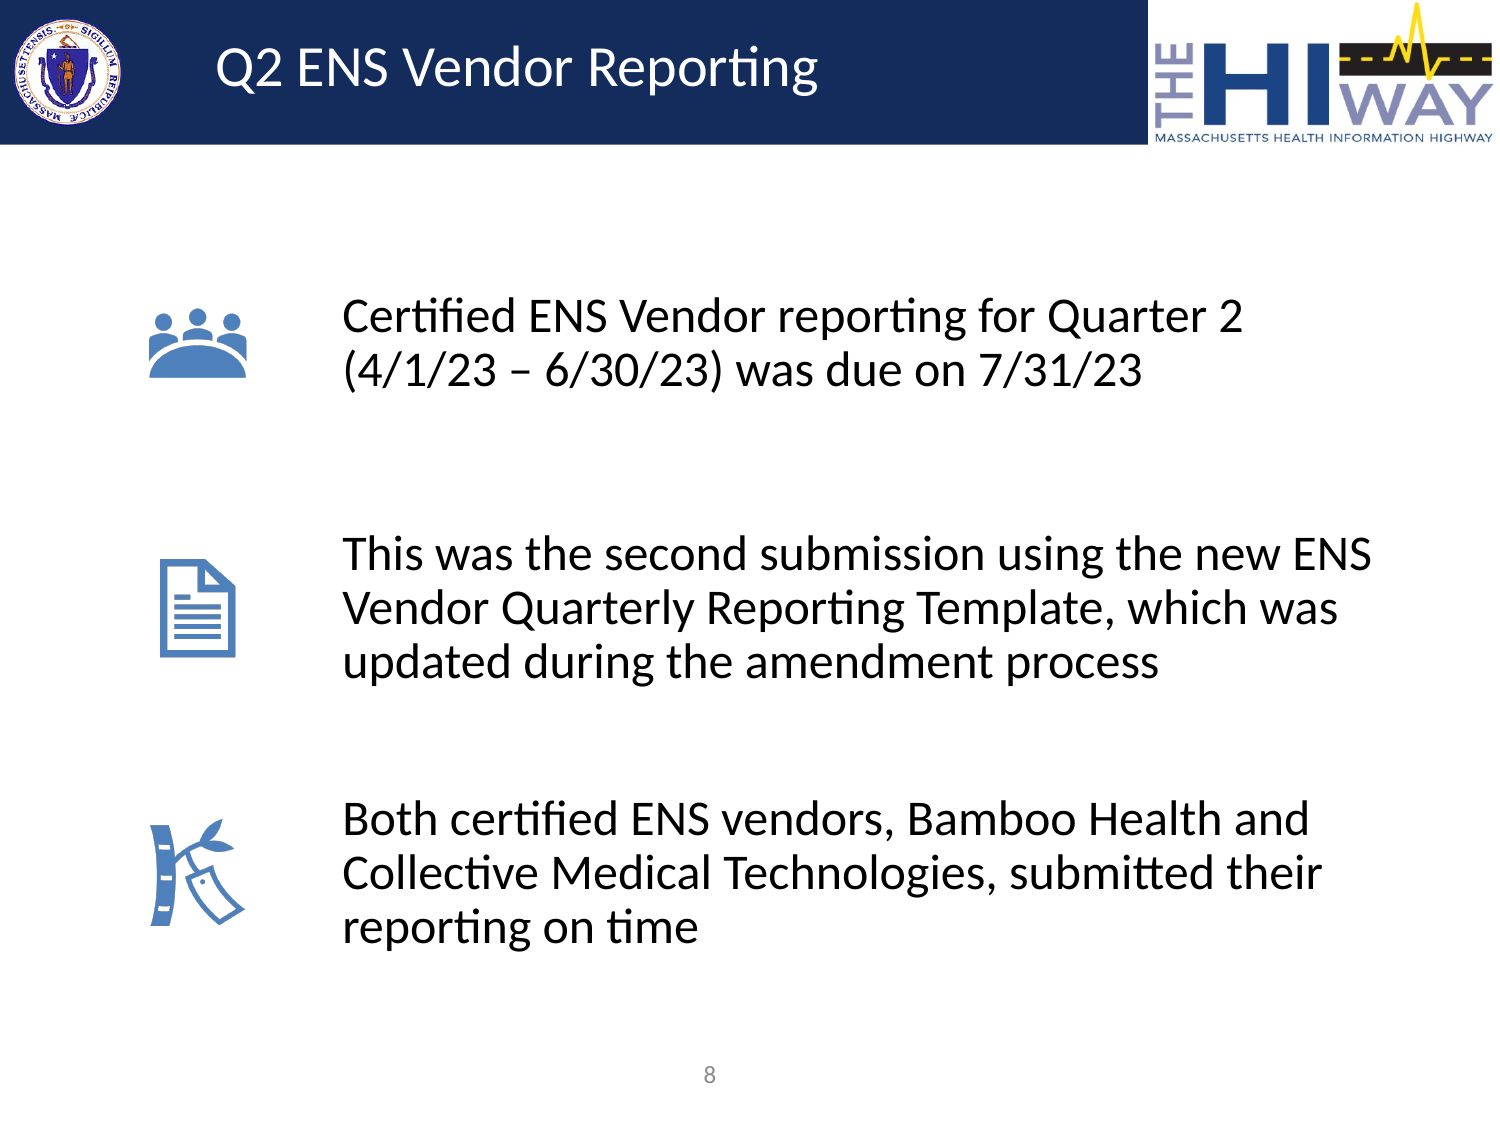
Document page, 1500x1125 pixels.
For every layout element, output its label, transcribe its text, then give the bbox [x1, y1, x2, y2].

title Q2 ENS Vendor Reporting [199, 16, 1051, 111]
picture [5, 12, 128, 130]
slide_number 8 [653, 1050, 767, 1098]
picture [1148, 0, 1500, 145]
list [74, 236, 1426, 980]
